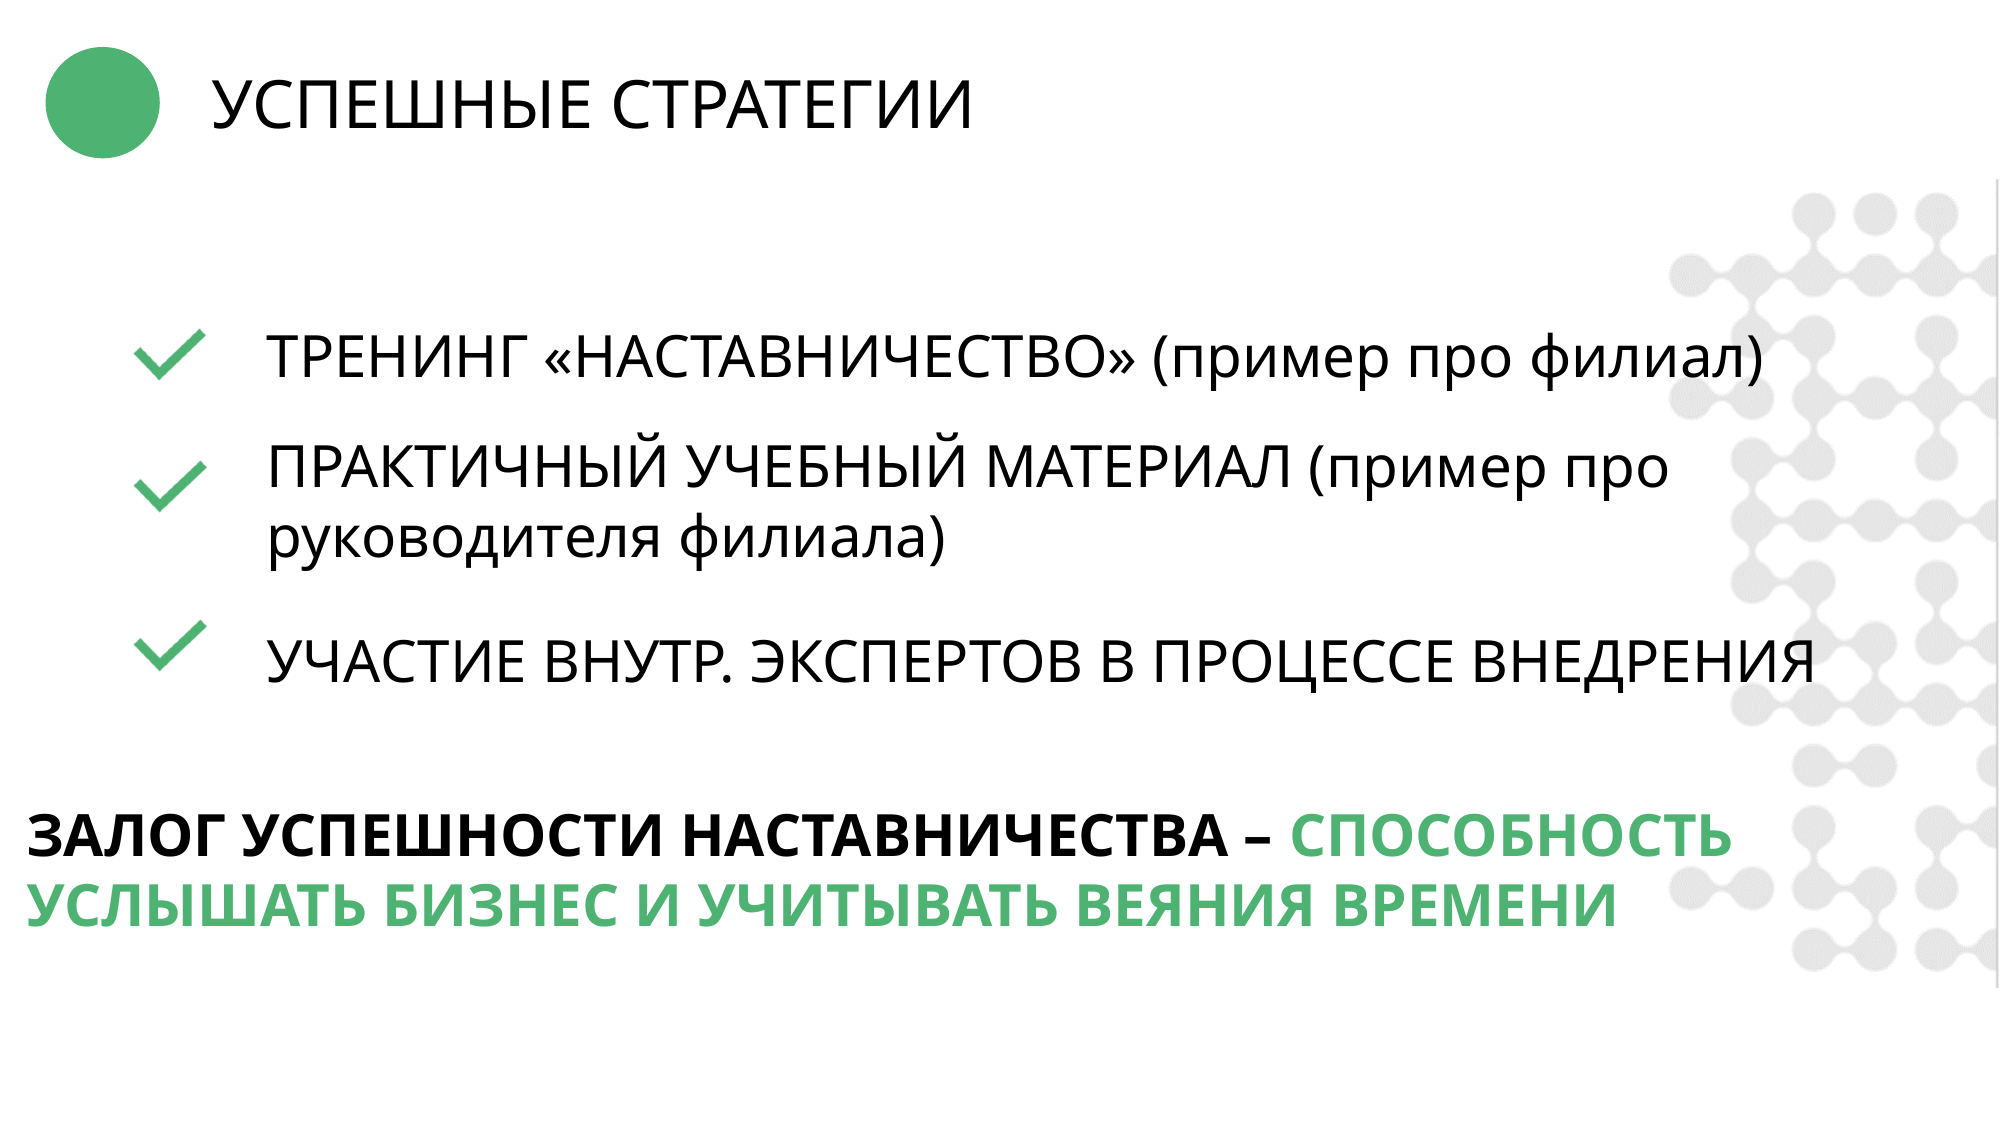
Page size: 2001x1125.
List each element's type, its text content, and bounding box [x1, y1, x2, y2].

picture [131, 316, 207, 392]
text_box ПРАКТИЧНЫЙ УЧЕБНЫЙ МАТЕРИАЛ (пример про руководителя филиала) [251, 459, 1638, 539]
picture [1638, 179, 2000, 988]
picture [132, 448, 208, 524]
text_box [45, 46, 160, 159]
text_box УСПЕШНЫЕ СТРАТЕГИИ [196, 54, 1243, 149]
text_box УЧАСТИЕ ВНУТР. ЭКСПЕРТОВ В ПРОЦЕССЕ ВНЕДРЕНИЯ [251, 618, 1638, 699]
picture [132, 607, 208, 683]
text_box ТРЕНИНГ «НАСТАВНИЧЕСТВО» (пример про филиал) [251, 314, 1638, 395]
text_box ЗАЛОГ УСПЕШНОСТИ НАСТАВНИЧЕСТВА – СПОСОБНОСТЬ УСЛЫШАТЬ БИЗНЕС И УЧИТЫВАТЬ ВЕЯНИЯ ВРЕМЕНИ [11, 763, 1638, 974]
